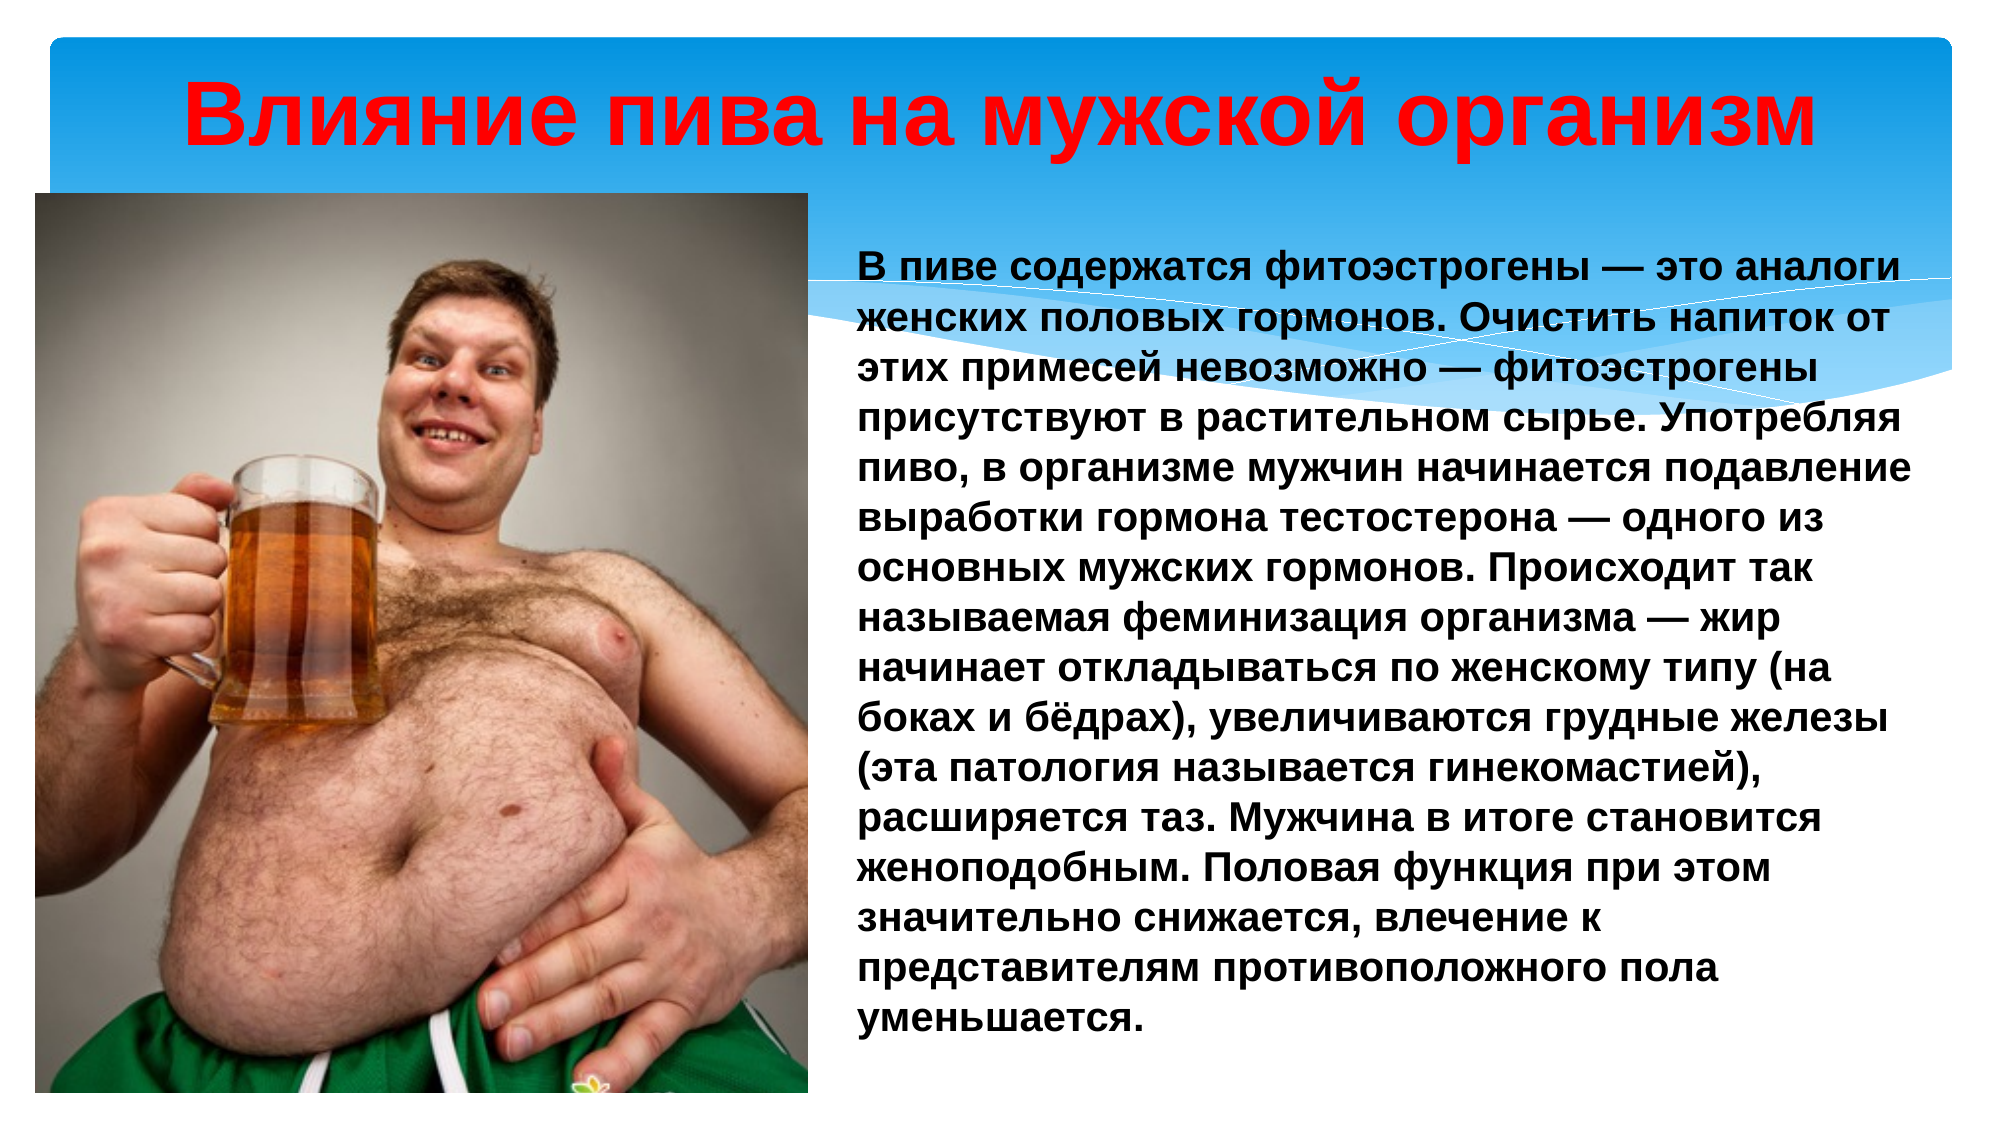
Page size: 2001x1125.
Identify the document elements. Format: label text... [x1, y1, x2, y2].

text_box В пиве содержатся фитоэстрогены — это аналоги женских половых гормонов. Очистить напиток от этих примесей невозможно — фитоэстрогены присутствуют в растительном сырье. Употребляя пиво, в организме мужчин начинается подавление выработки гормона тестостерона — одного из основных мужских гормонов. Происходит так называемая феминизация организма — жир начинает откладываться по женскому типу (на боках и бёдрах), увеличиваются грудные железы (эта патология называется гинекомастией), расширяется таз. Мужчина в итоге становится женоподобным. Половая функция при этом значительно снижается, влечение к представителям противоположного пола уменьшается. [842, 231, 1959, 1047]
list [27, 135, 809, 1094]
title Влияние пива на мужской организм [139, 0, 1865, 218]
